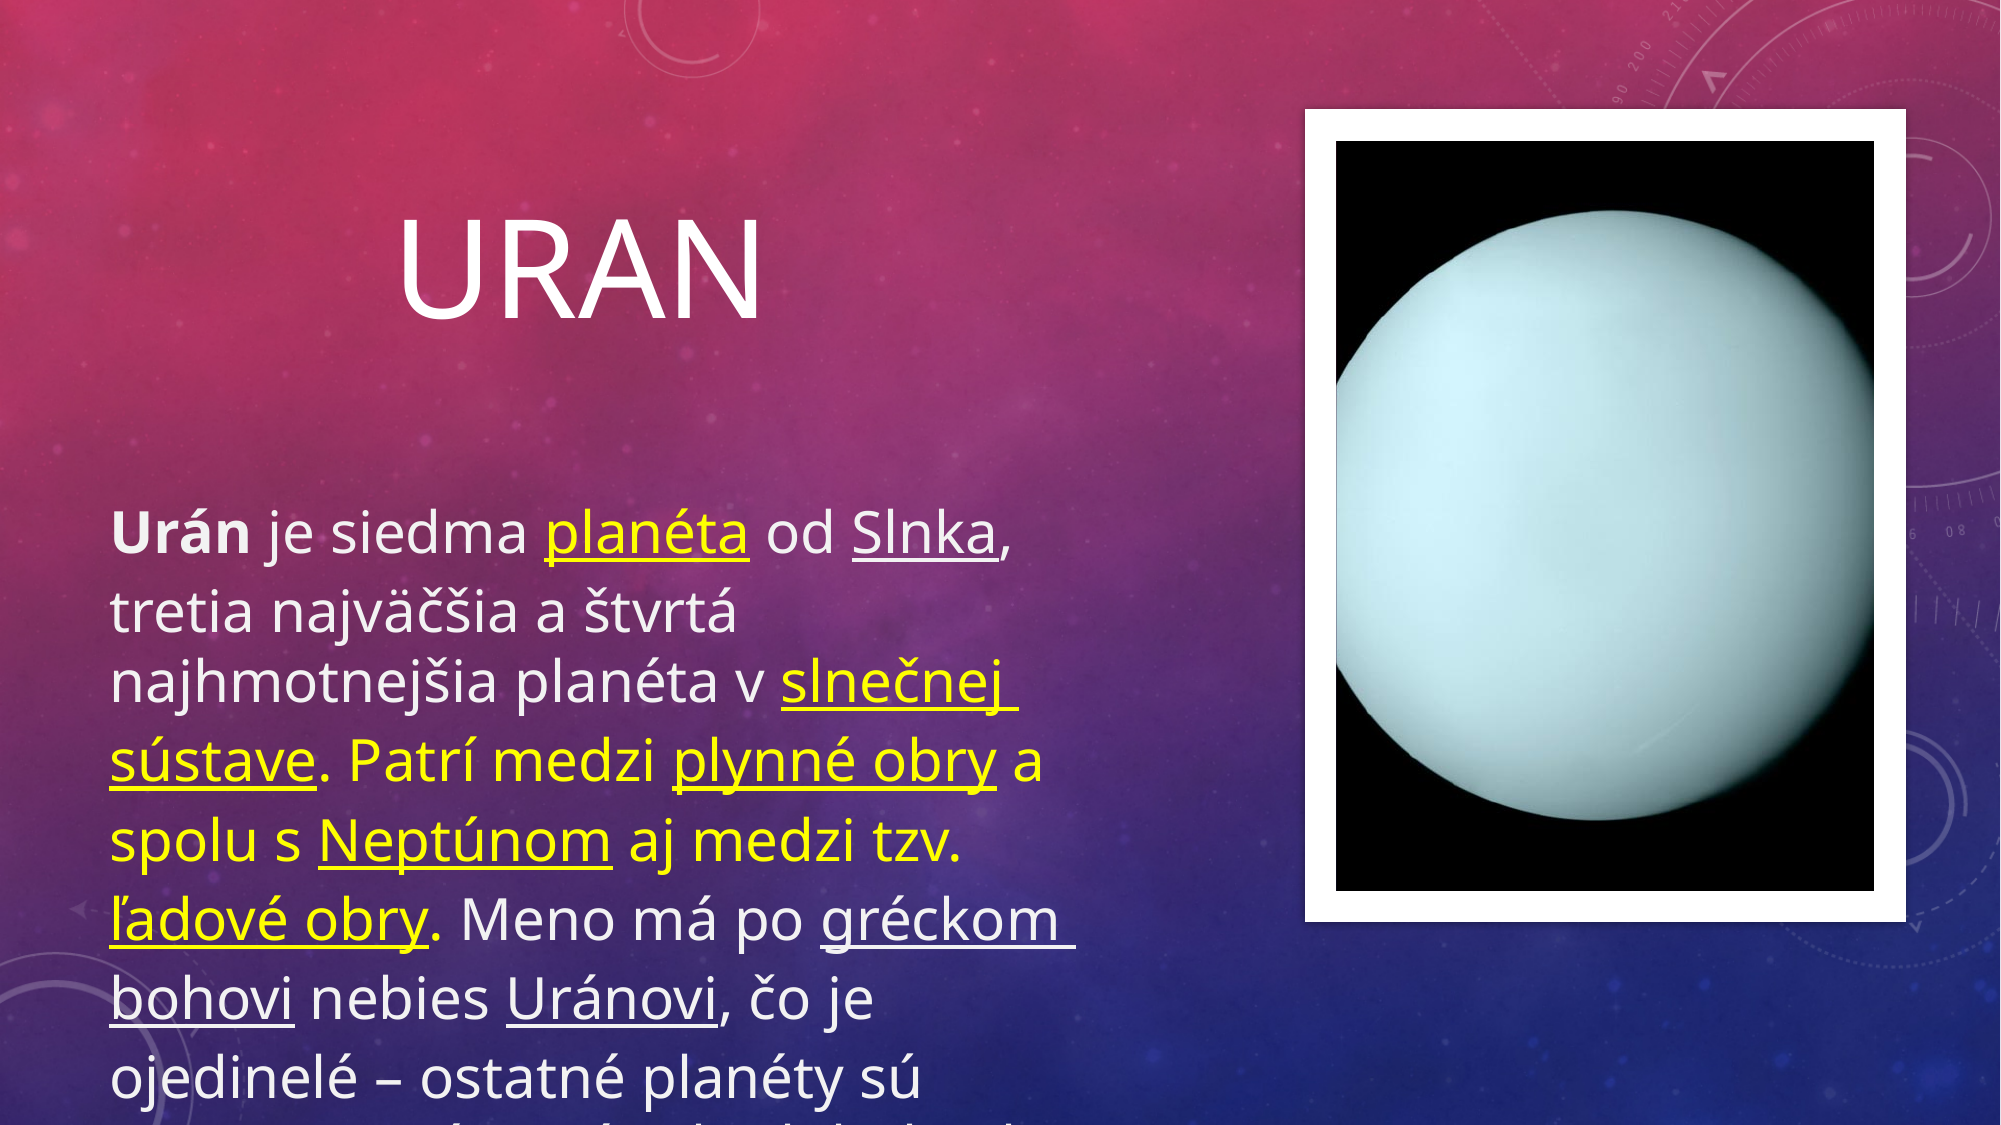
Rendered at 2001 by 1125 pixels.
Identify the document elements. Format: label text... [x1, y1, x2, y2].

title uran [377, 100, 1124, 354]
picture [0, 0, 2001, 1125]
text_box Urán je siedma planéta od Slnka, tretia najväčšia a štvrtá najhmotnejšia planéta v slnečnej sústave. Patrí medzi plynné obry a spolu s Neptúnom aj medzi tzv. ľadové obry. Meno má po gréckom bohovi nebies Uránovi, čo je ojedinelé – ostatné planéty sú pomenované po rímskych bohoch. [94, 487, 1095, 1125]
